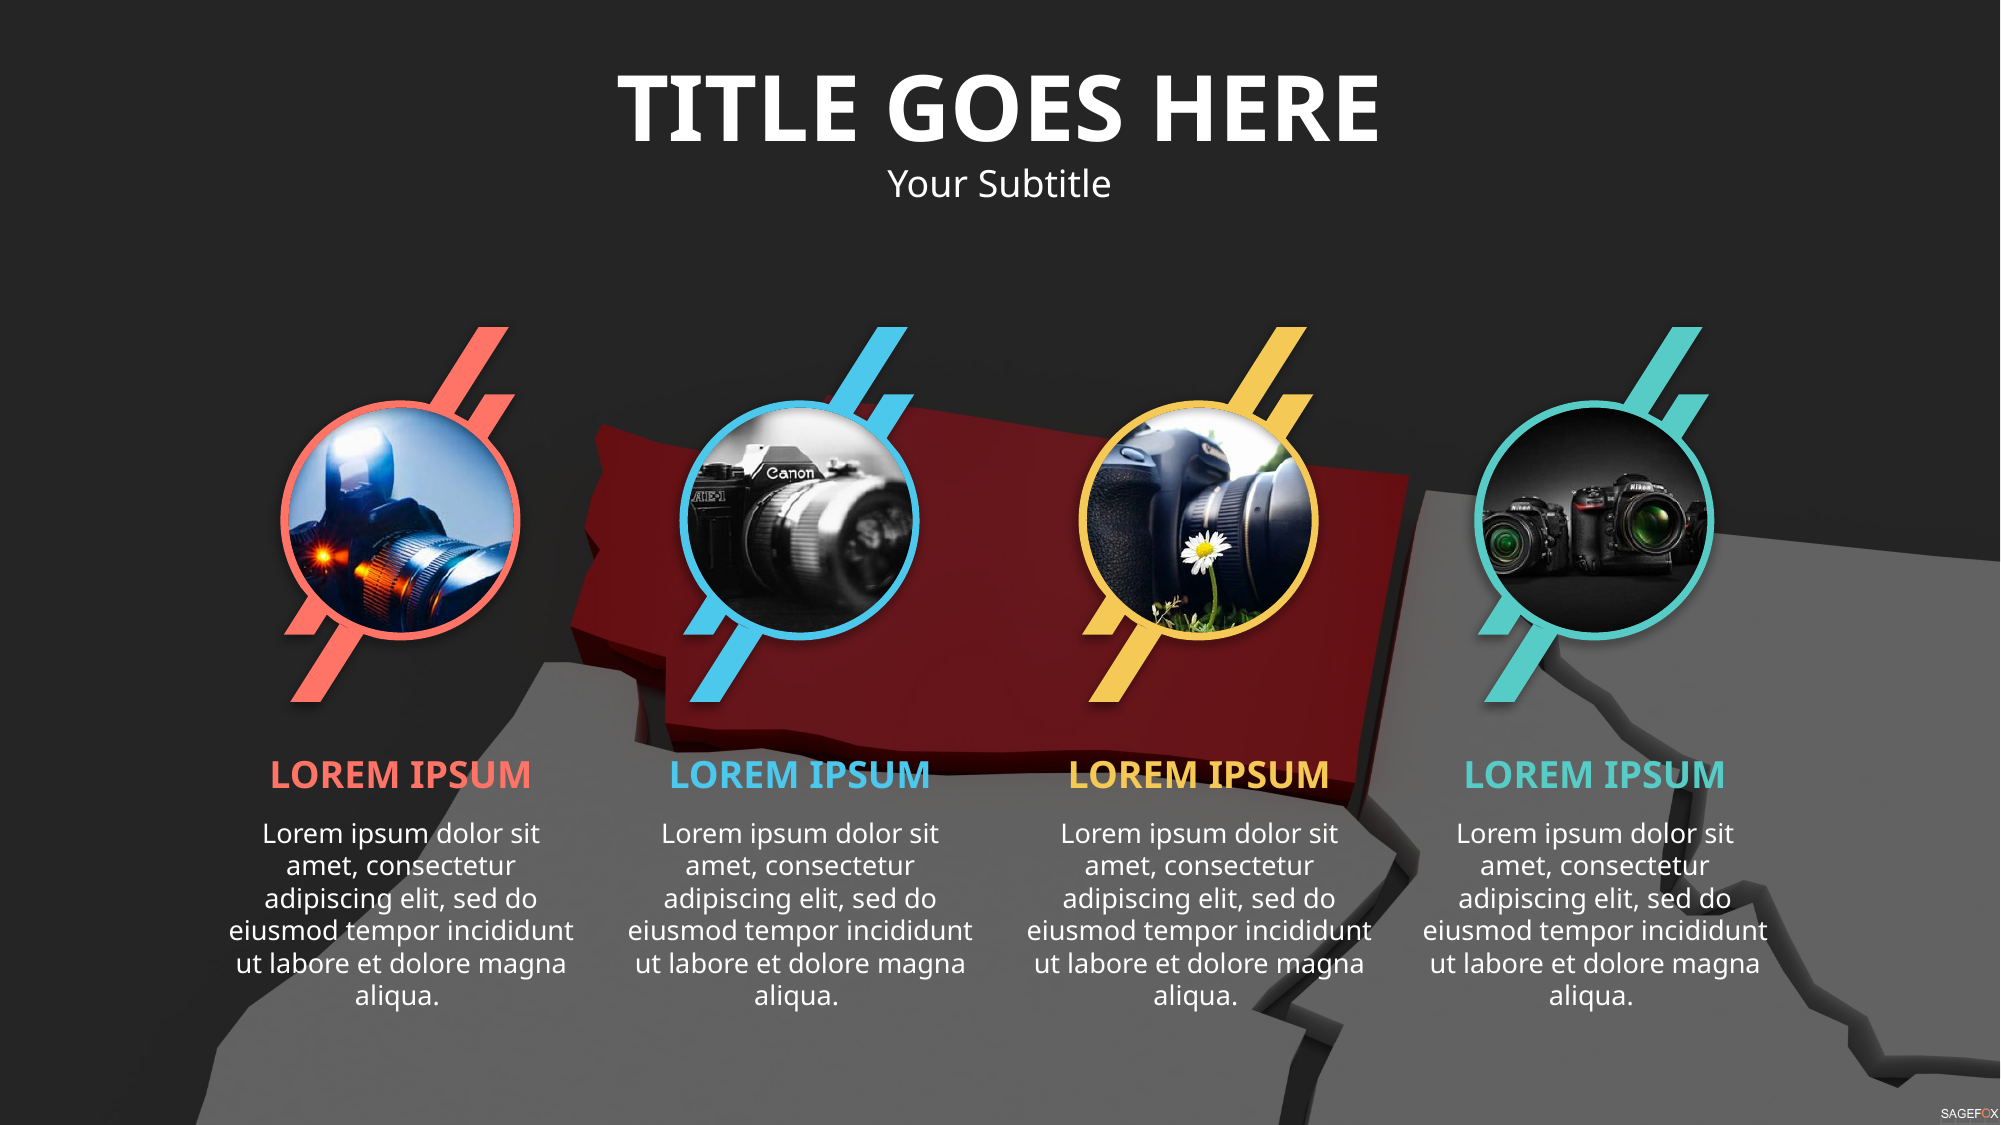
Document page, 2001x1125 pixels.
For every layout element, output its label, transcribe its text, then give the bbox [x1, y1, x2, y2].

text_box LOREM IPSUM Lorem ipsum dolor sit amet, consectetur adipiscing elit, sed do eiusmod tempor incididunt ut labore et dolore magna aliqua. [217, 746, 585, 1017]
text_box [1473, 326, 1716, 704]
text_box TITLE GOES HERE Your Subtitle [548, 42, 1452, 212]
picture [0, 0, 2001, 1125]
text_box [279, 326, 522, 704]
text_box [1092, 419, 1304, 631]
text_box LOREM IPSUM Lorem ipsum dolor sit amet, consectetur adipiscing elit, sed do eiusmod tempor incididunt ut labore et dolore magna aliqua. [1411, 746, 1779, 1017]
text_box [1487, 419, 1700, 631]
text_box LOREM IPSUM Lorem ipsum dolor sit amet, consectetur adipiscing elit, sed do eiusmod tempor incididunt ut labore et dolore magna aliqua. [616, 746, 984, 1017]
text_box [1077, 326, 1320, 704]
text_box [678, 326, 921, 704]
text_box LOREM IPSUM Lorem ipsum dolor sit amet, consectetur adipiscing elit, sed do eiusmod tempor incididunt ut labore et dolore magna aliqua. [1015, 746, 1383, 1017]
text_box [293, 419, 506, 631]
text_box [694, 419, 907, 631]
